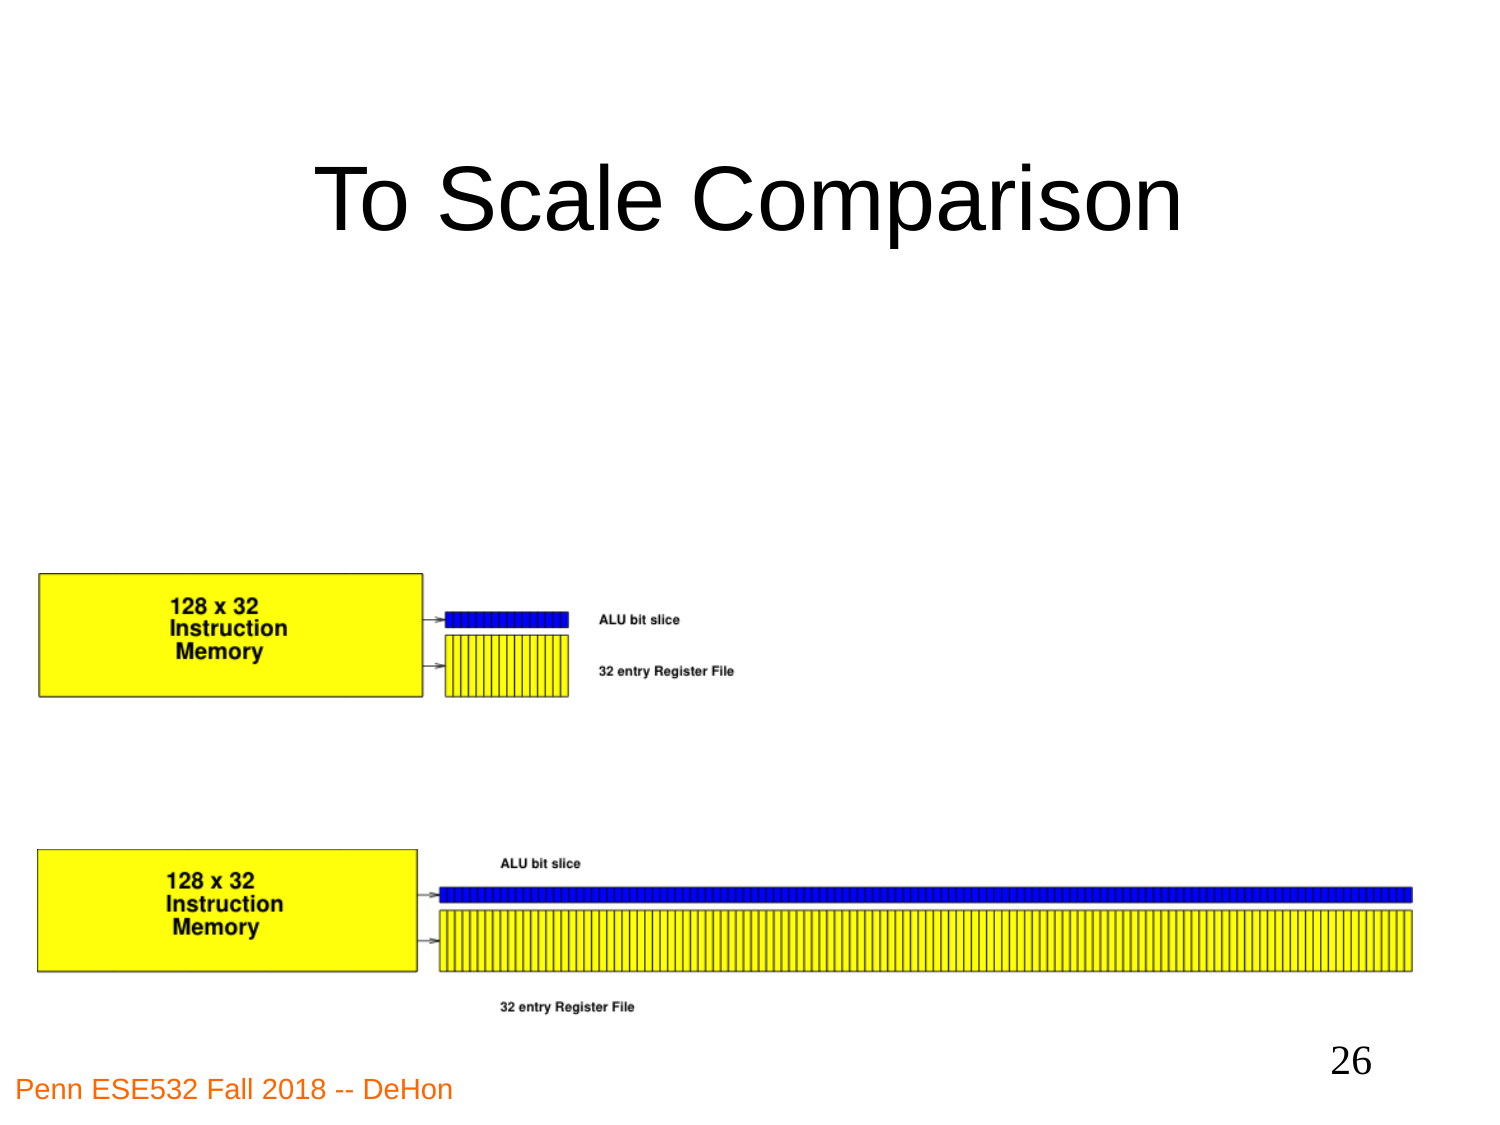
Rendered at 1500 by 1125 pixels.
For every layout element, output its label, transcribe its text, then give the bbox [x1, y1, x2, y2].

slide_number 26 [1074, 1027, 1388, 1101]
picture [37, 849, 1413, 1018]
slide_number Penn ESE532 Fall 2018 -- DeHon [0, 1062, 688, 1125]
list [37, 449, 741, 823]
title To Scale Comparison [112, 99, 1388, 288]
